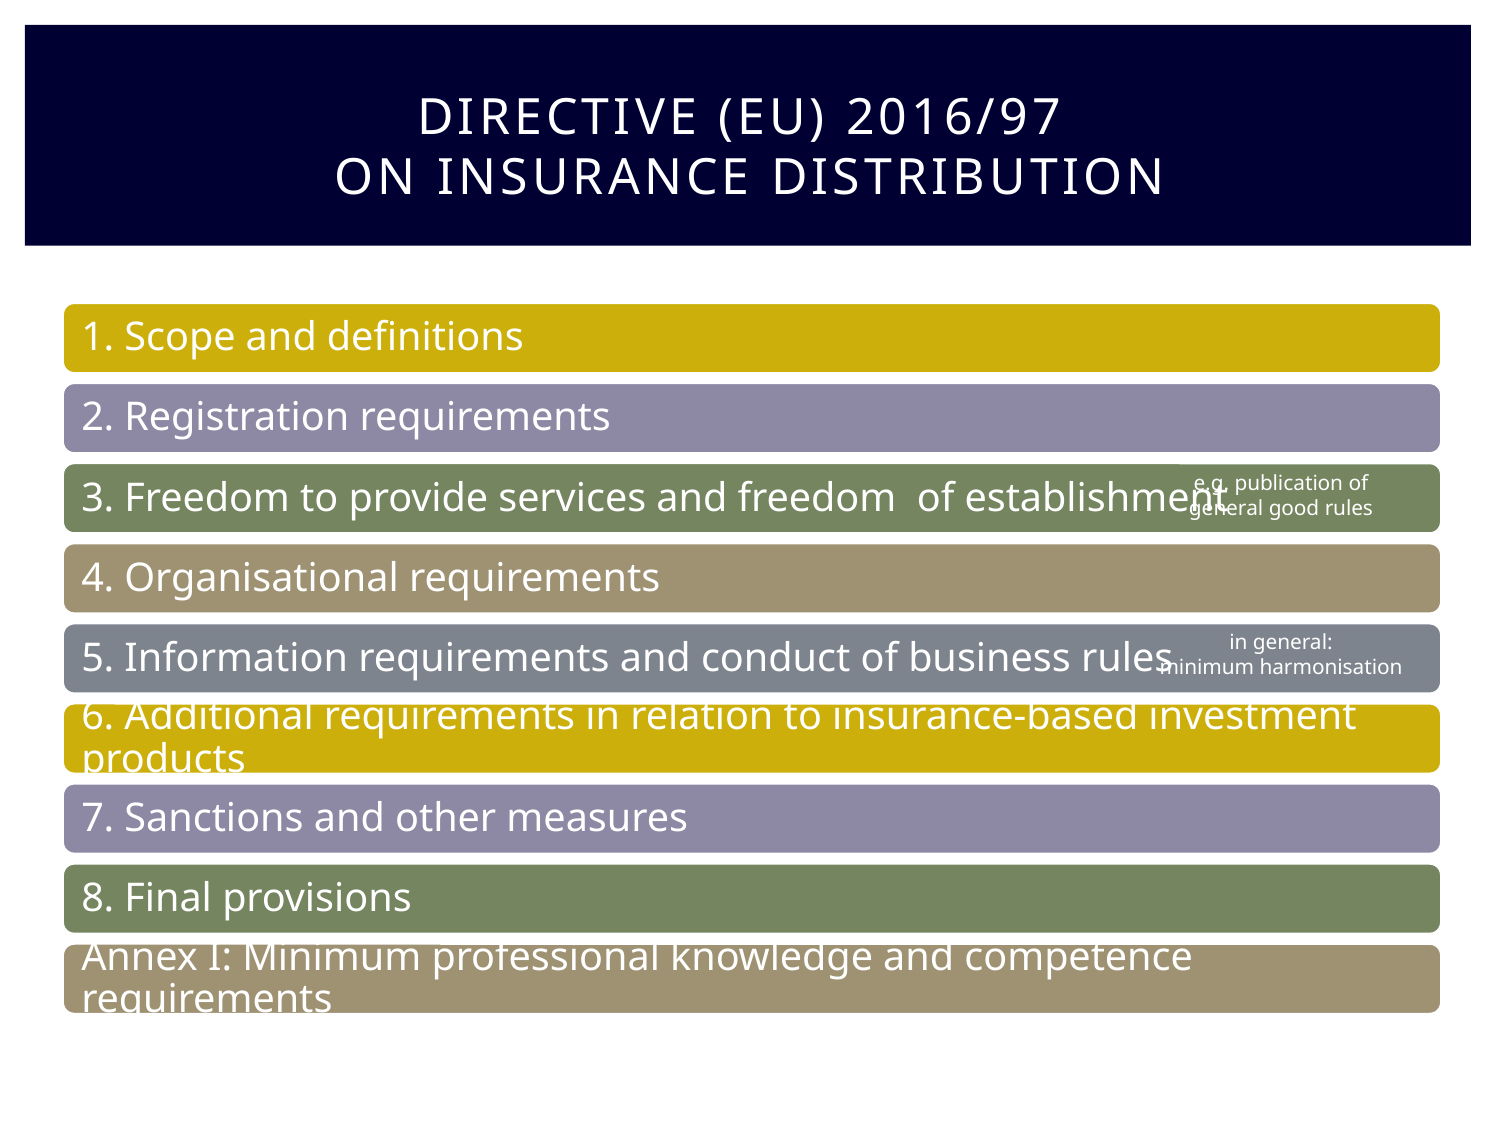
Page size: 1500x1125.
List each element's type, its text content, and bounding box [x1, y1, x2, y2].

title Directive (EU) 2016/97 on insurance distRibution [62, 58, 1438, 232]
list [62, 281, 1442, 1036]
